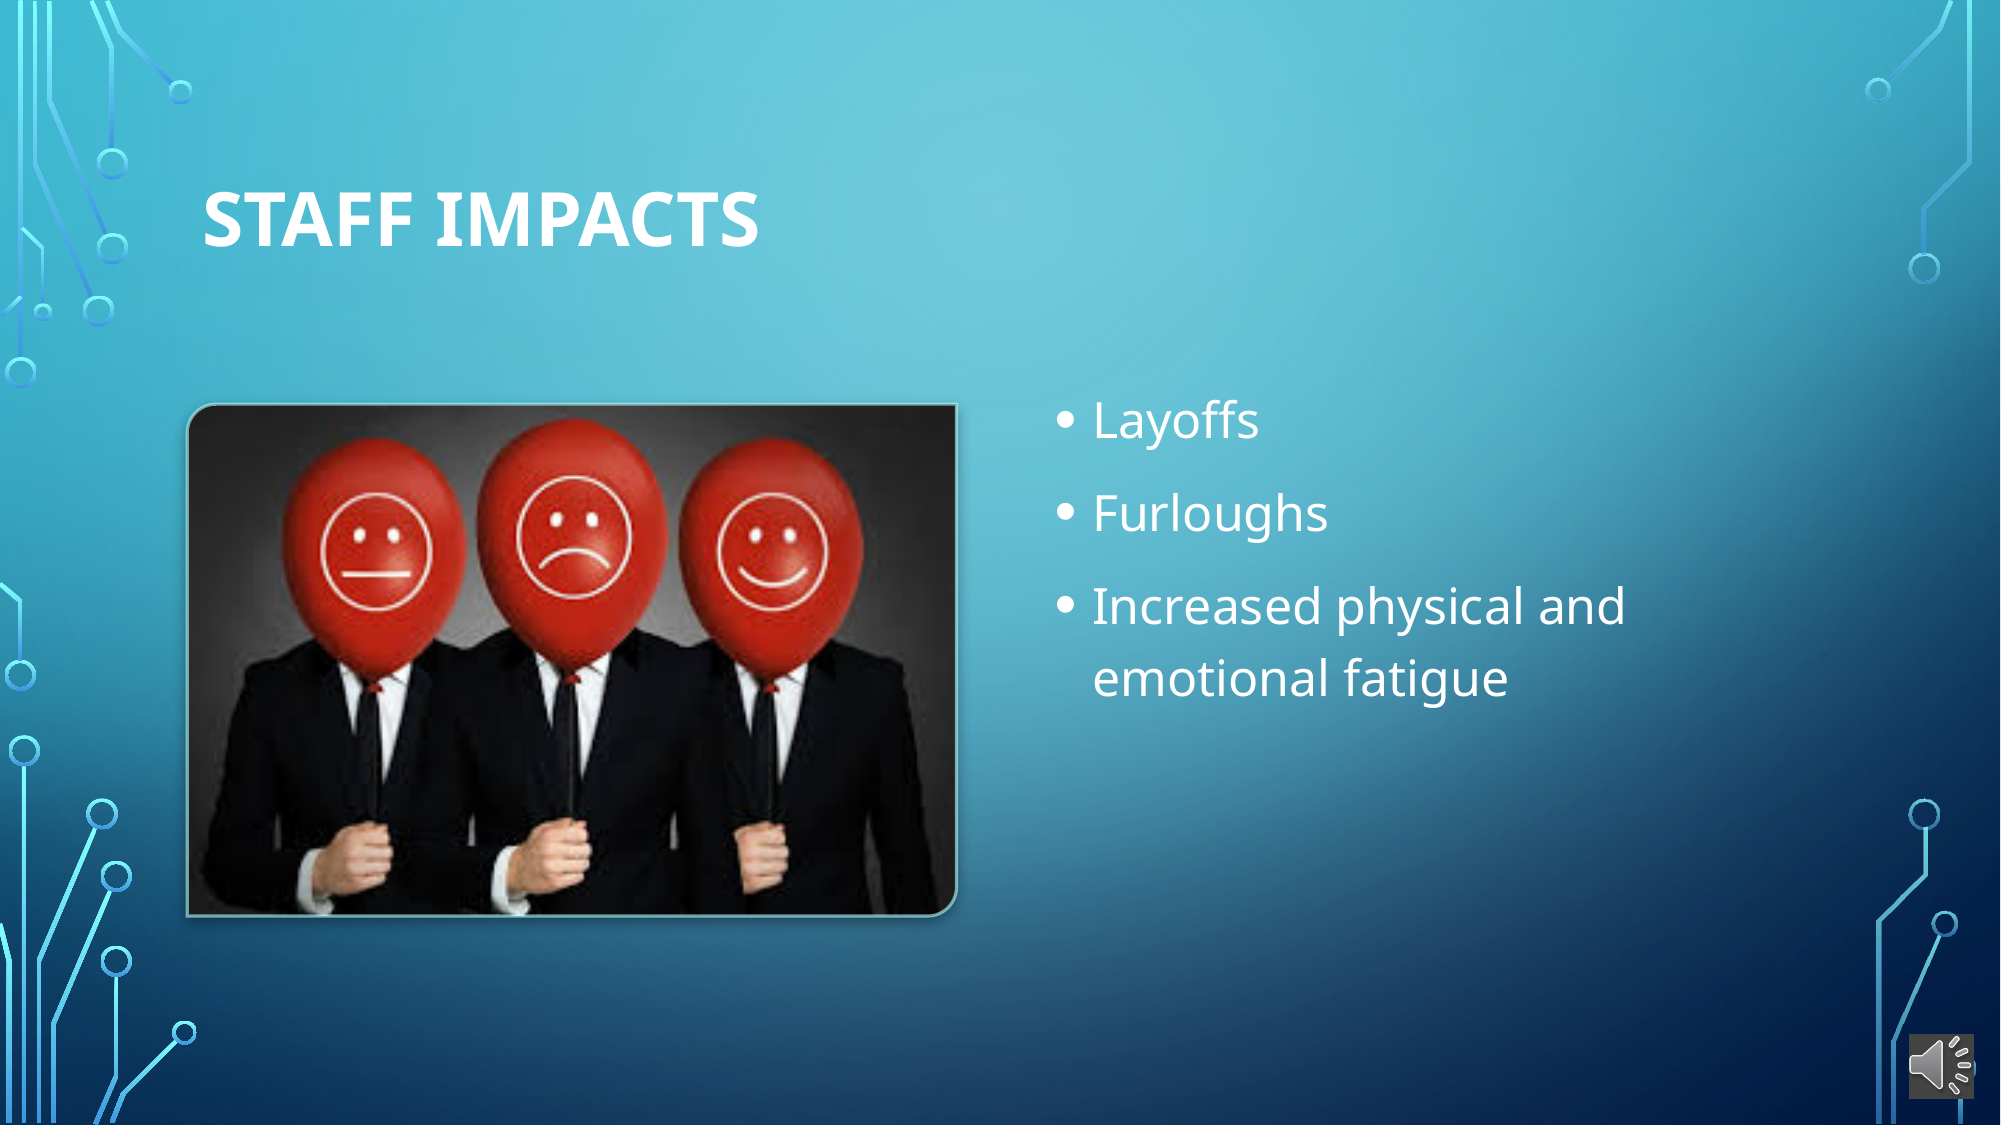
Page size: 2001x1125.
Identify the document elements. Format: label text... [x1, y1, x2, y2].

picture [1908, 1033, 1976, 1101]
list Layoffs Furloughs Increased physical and emotional fatigue [1039, 369, 1813, 950]
title Staff impacts [187, 101, 1813, 344]
picture [186, 403, 957, 917]
